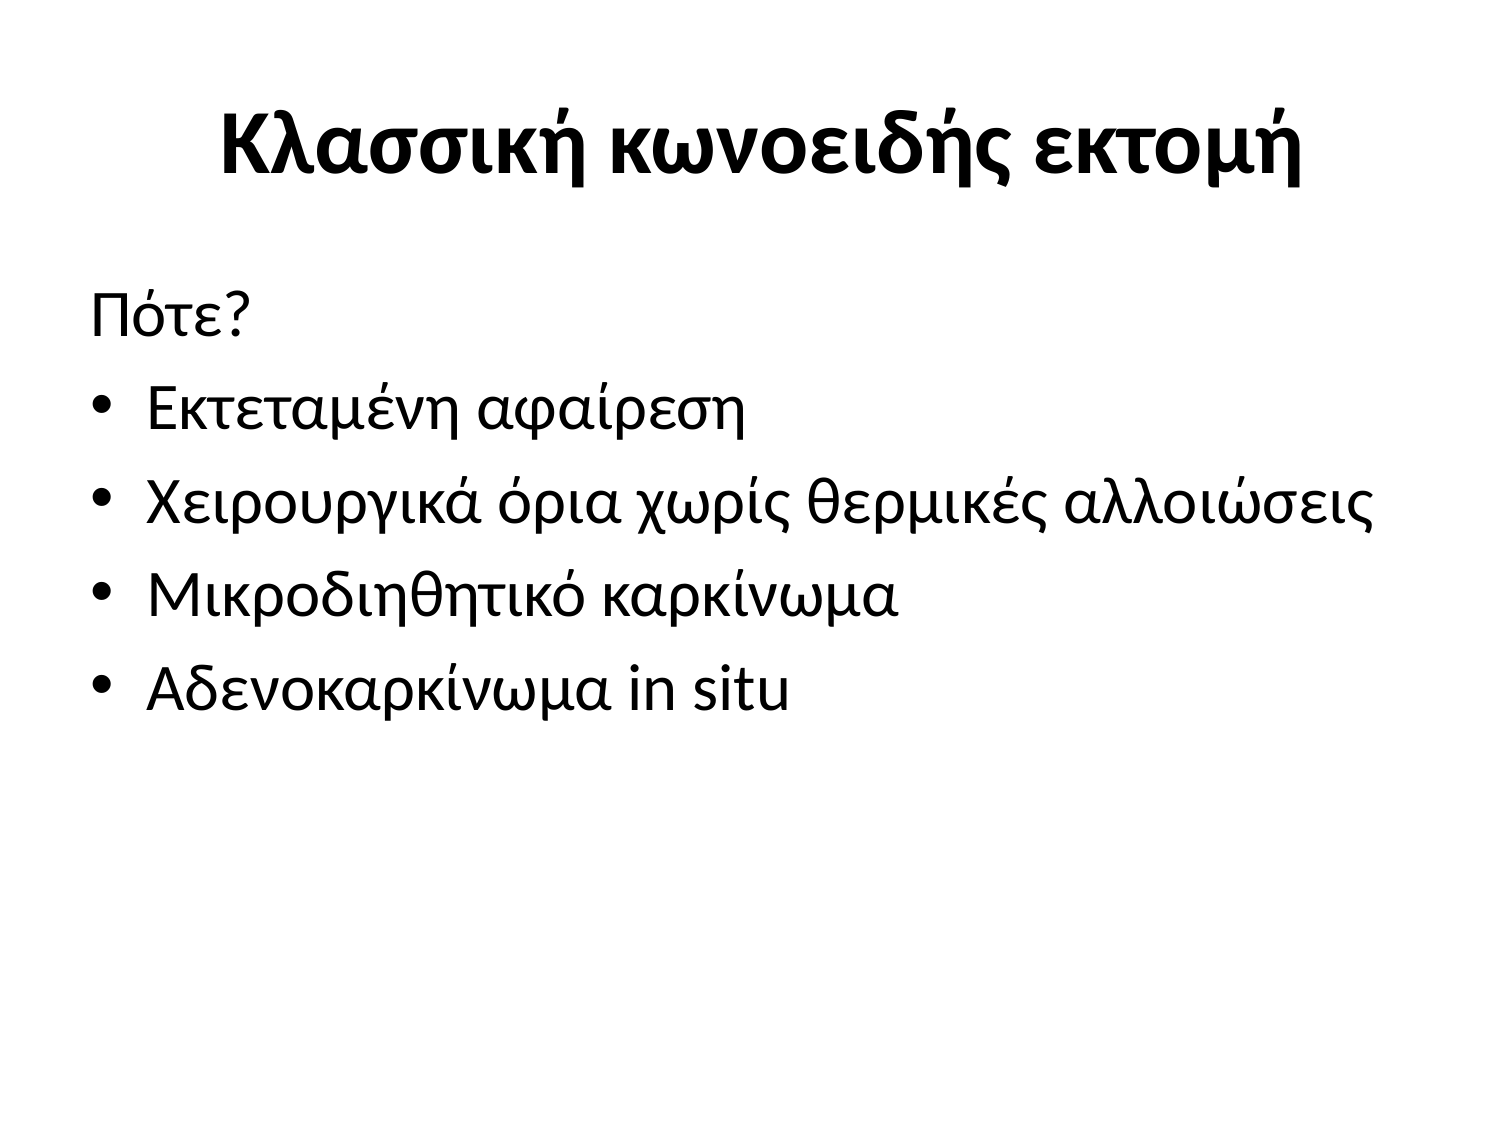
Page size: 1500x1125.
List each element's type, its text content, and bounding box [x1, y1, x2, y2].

list Πότε? Εκτεταμένη αφαίρεση Χειρουργικά όρια χωρίς θερμικές αλλοιώσεις Μικροδιηθητικό καρκίνωμα Αδενοκαρκίνωμα in situ [75, 262, 1425, 1005]
title Κλασσική κωνοειδής εκτομή [88, 42, 1439, 231]
